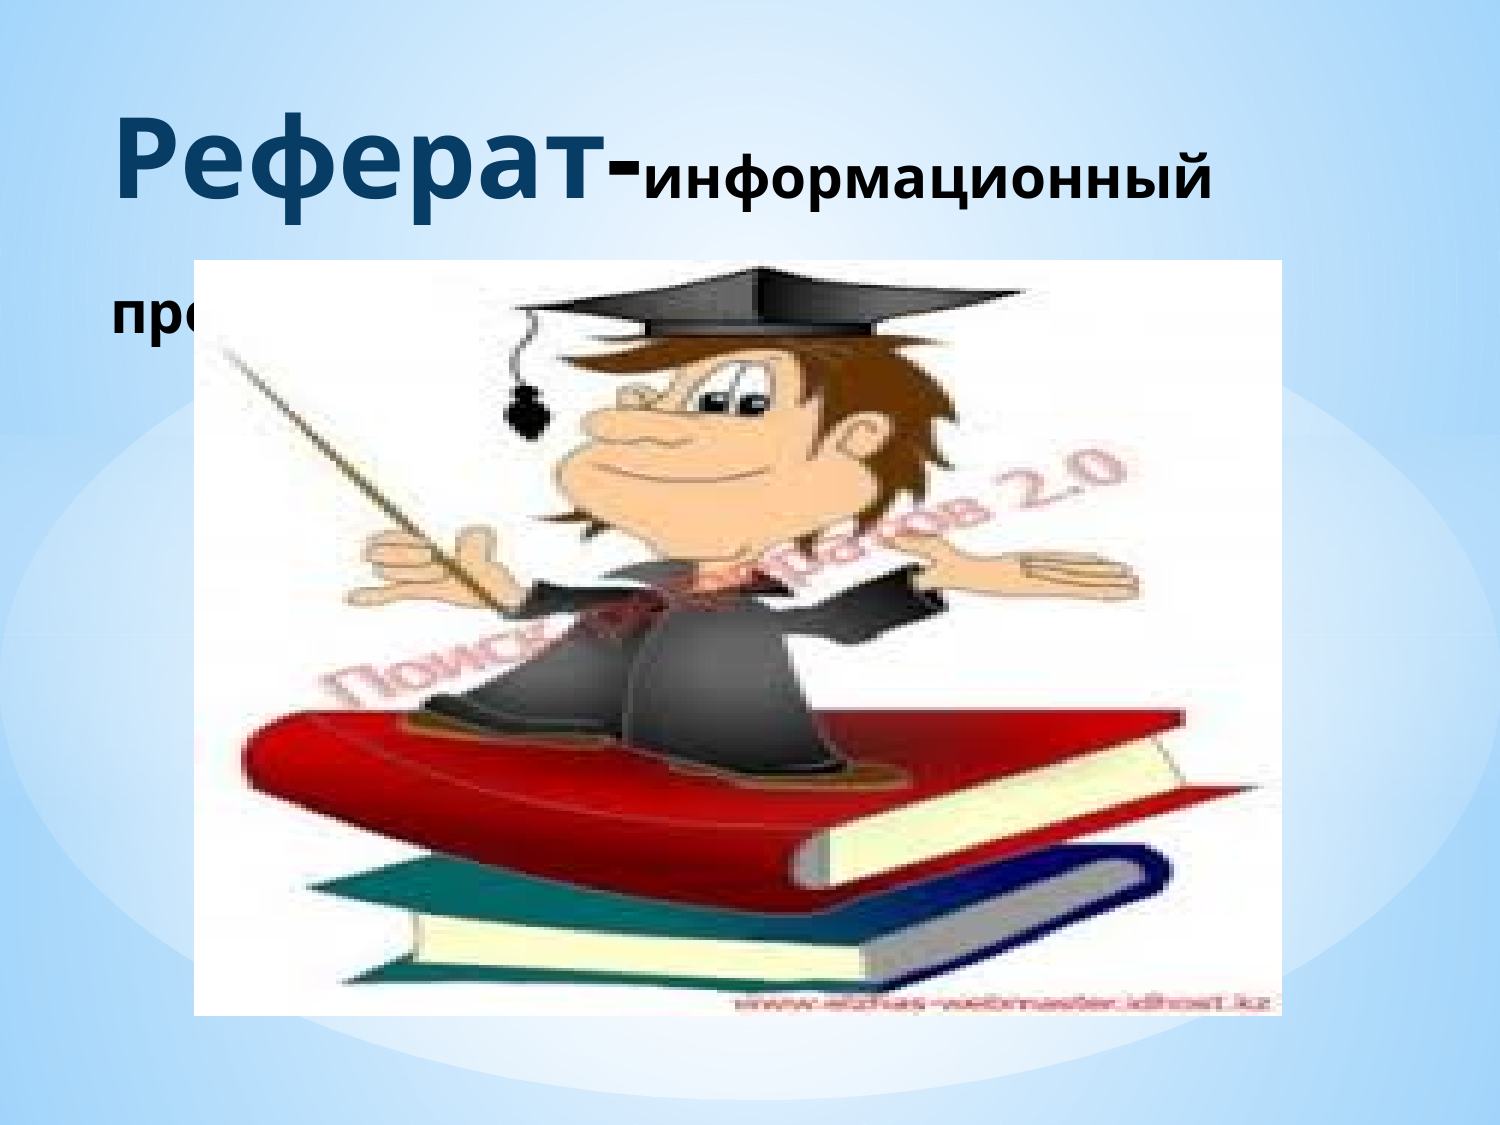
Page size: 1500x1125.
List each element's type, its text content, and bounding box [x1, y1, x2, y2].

title Реферат-информационный проект [64, 78, 1400, 315]
picture [194, 259, 1282, 1017]
